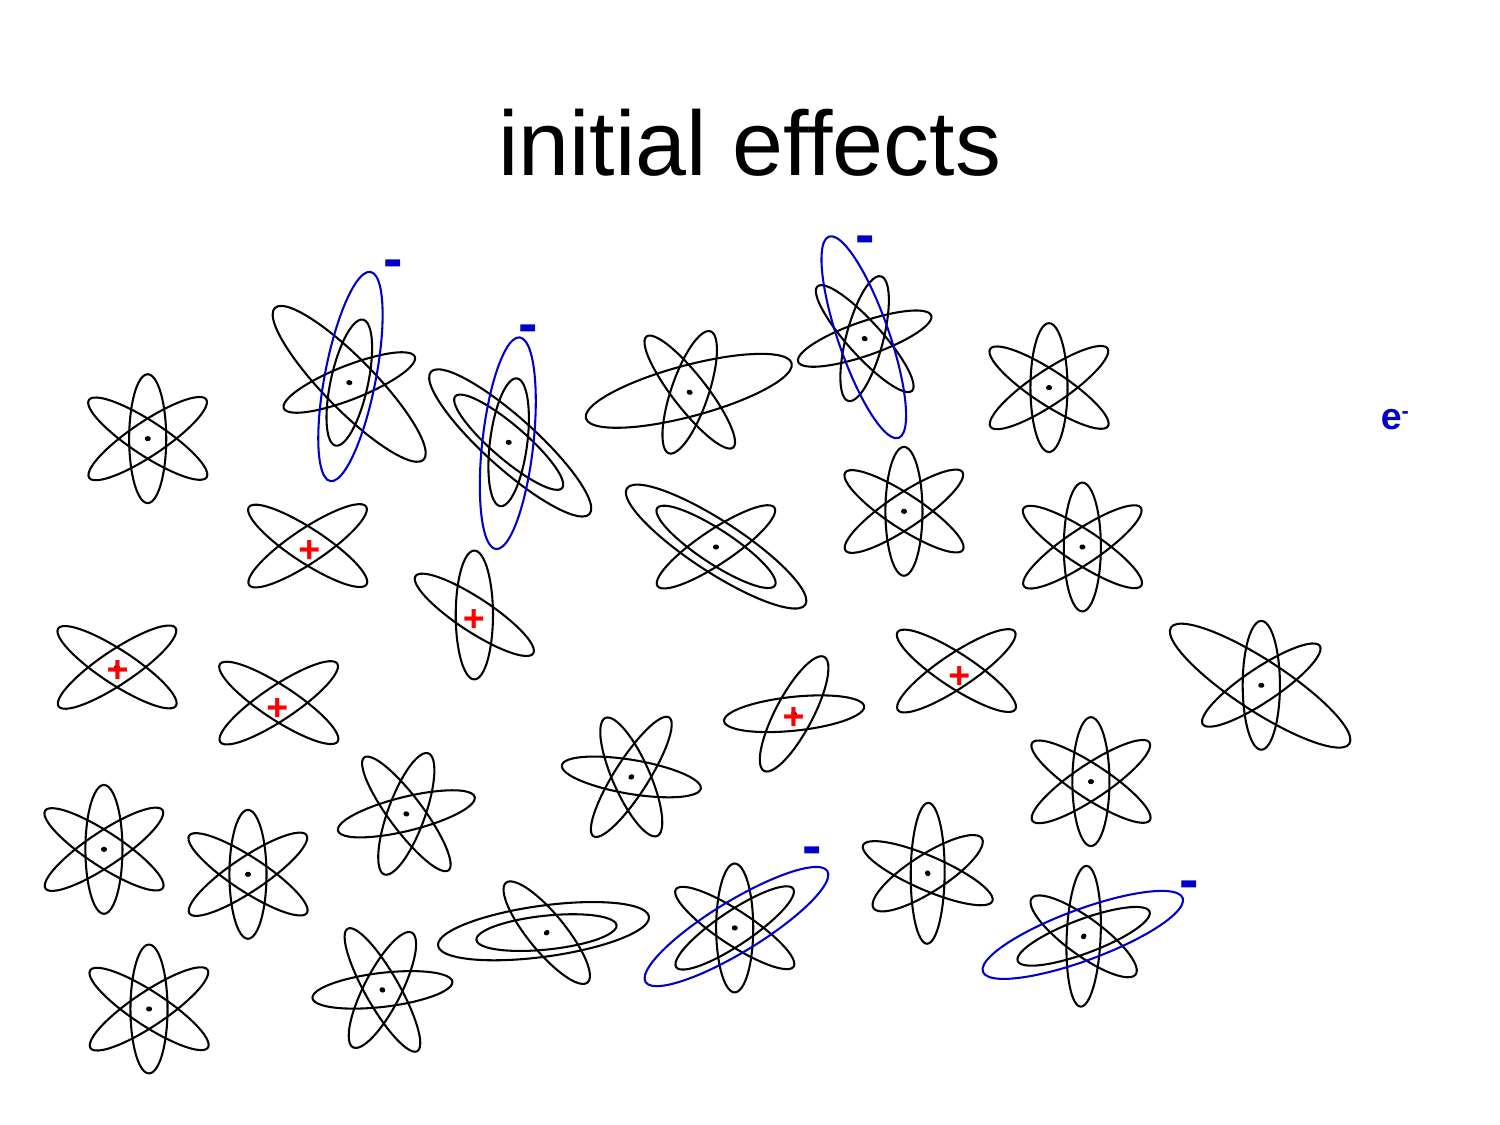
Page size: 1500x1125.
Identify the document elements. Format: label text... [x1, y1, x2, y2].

text_box [57, 626, 99, 667]
text_box - [787, 799, 847, 885]
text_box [1020, 716, 1162, 847]
text_box [1160, 890, 1183, 926]
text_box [978, 322, 1120, 453]
text_box + [91, 637, 152, 698]
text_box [403, 377, 617, 508]
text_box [833, 446, 975, 576]
text_box [1244, 712, 1276, 750]
text_box [457, 902, 650, 961]
text_box [363, 385, 398, 456]
text_box [328, 551, 368, 587]
text_box [290, 661, 338, 700]
text_box [869, 412, 907, 439]
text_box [560, 712, 703, 842]
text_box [335, 749, 478, 879]
text_box + [448, 586, 508, 647]
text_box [1012, 871, 1155, 1002]
text_box [57, 665, 98, 709]
text_box - [369, 212, 429, 298]
text_box [272, 305, 334, 381]
text_box [1202, 692, 1252, 727]
text_box [248, 504, 292, 546]
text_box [663, 863, 806, 993]
title initial effects [75, 45, 1425, 233]
text_box [821, 236, 840, 272]
text_box [318, 272, 383, 482]
text_box [1169, 623, 1351, 748]
text_box [1246, 620, 1278, 660]
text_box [723, 649, 865, 779]
text_box [248, 542, 288, 588]
text_box [644, 955, 658, 987]
text_box [503, 881, 547, 911]
text_box [457, 550, 491, 586]
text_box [177, 809, 319, 940]
text_box [136, 672, 177, 709]
text_box - [840, 188, 901, 272]
text_box + [283, 517, 343, 577]
text_box + [251, 676, 311, 736]
text_box [322, 504, 367, 541]
text_box [896, 629, 943, 671]
text_box [969, 629, 1016, 665]
text_box [458, 647, 491, 680]
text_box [78, 944, 220, 1074]
text_box e- [1366, 384, 1426, 445]
text_box [283, 375, 324, 413]
text_box [684, 331, 717, 364]
text_box [497, 618, 534, 656]
text_box + [933, 643, 993, 704]
text_box [982, 943, 1007, 979]
text_box [374, 352, 416, 391]
text_box [219, 702, 255, 745]
text_box [622, 353, 788, 428]
text_box [644, 335, 689, 373]
text_box [219, 661, 267, 703]
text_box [856, 808, 999, 939]
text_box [33, 784, 175, 915]
text_box [656, 553, 708, 589]
text_box [662, 418, 696, 454]
text_box [414, 573, 459, 617]
text_box - [1164, 833, 1225, 919]
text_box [77, 373, 219, 504]
text_box [808, 866, 829, 904]
text_box [625, 484, 807, 609]
text_box [495, 354, 535, 376]
text_box [725, 505, 776, 540]
text_box [897, 666, 933, 713]
text_box [689, 408, 736, 449]
text_box [1269, 643, 1321, 680]
text_box [543, 951, 590, 984]
text_box [481, 516, 519, 550]
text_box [1011, 482, 1154, 612]
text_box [793, 273, 936, 404]
text_box [134, 625, 177, 662]
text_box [311, 925, 454, 1055]
text_box - [503, 278, 564, 363]
text_box [981, 677, 1016, 712]
text_box [303, 705, 339, 745]
